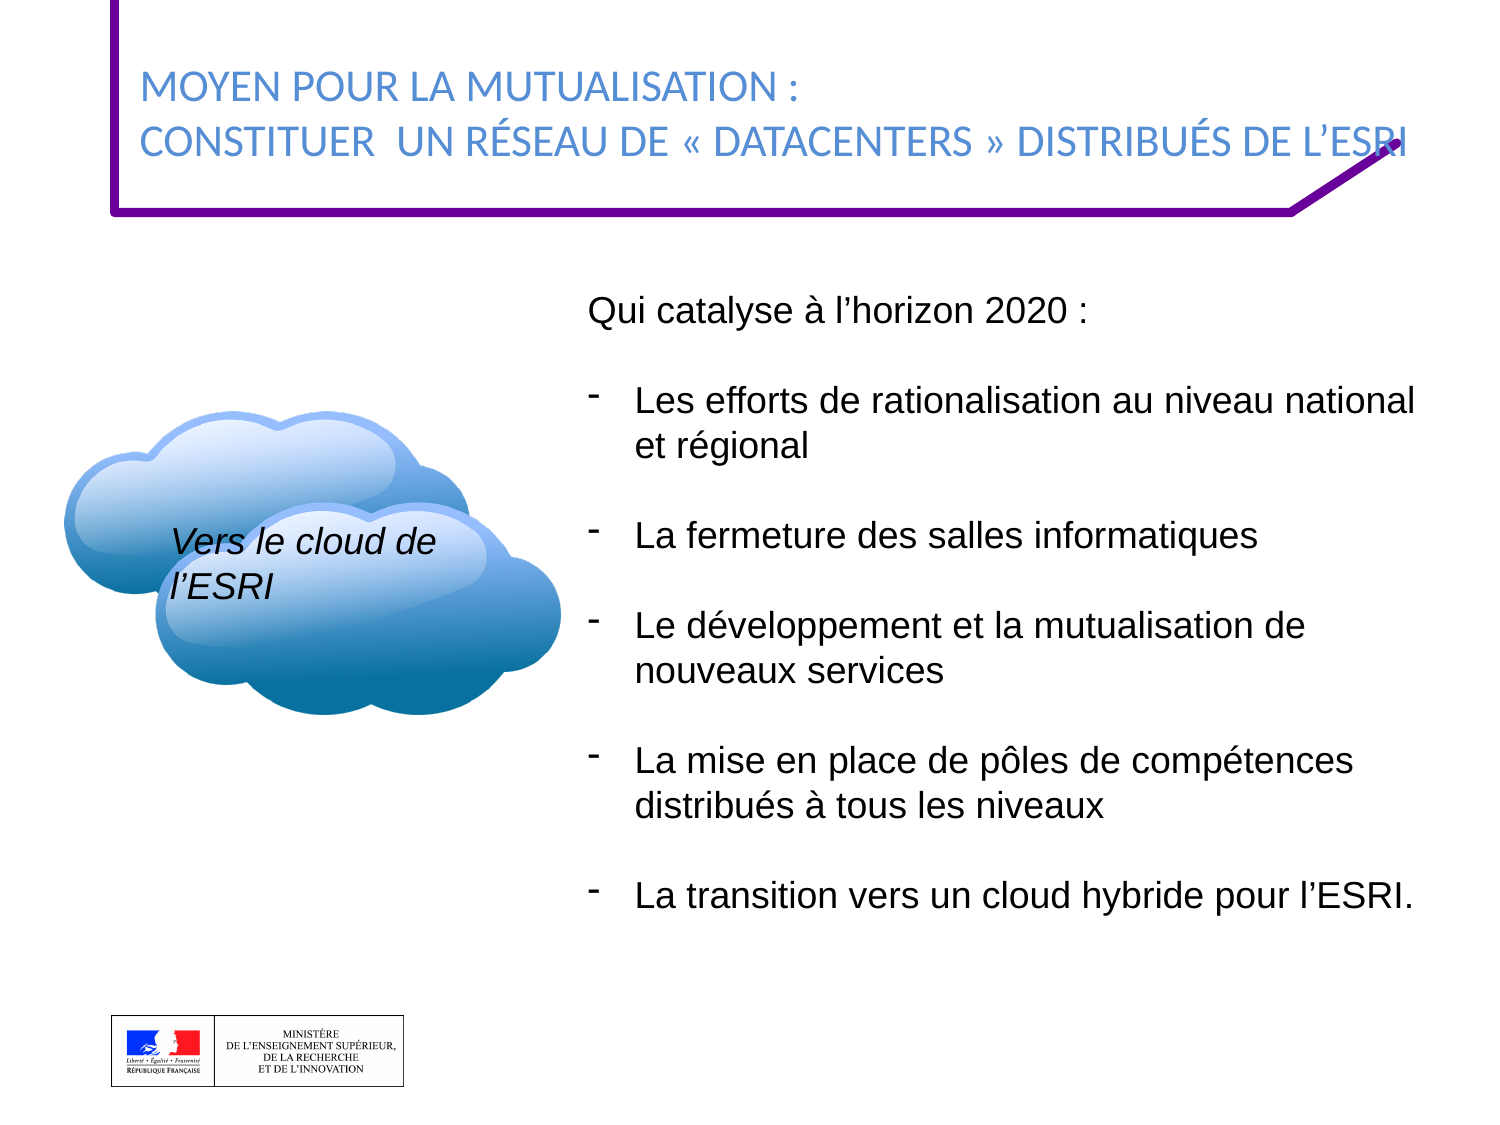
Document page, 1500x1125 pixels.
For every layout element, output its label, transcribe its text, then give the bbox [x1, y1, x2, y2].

picture [339, 705, 403, 715]
picture [64, 411, 562, 715]
title MOYEN POUR LA MUTUALISATION : Constituer un réseau de « Datacenters » distribués de l’ESRI [131, 23, 1426, 198]
picture [111, 1015, 404, 1087]
text_box Qui catalyse à l’horizon 2020 : Les efforts de rationalisation au niveau national et régional La fermeture des salles informatiques Le développement et la mutualisation de nouveaux services La mise en place de pôles de compétences distribués à tous les niveaux La transition vers un cloud hybride pour l’ESRI. [573, 278, 1471, 924]
